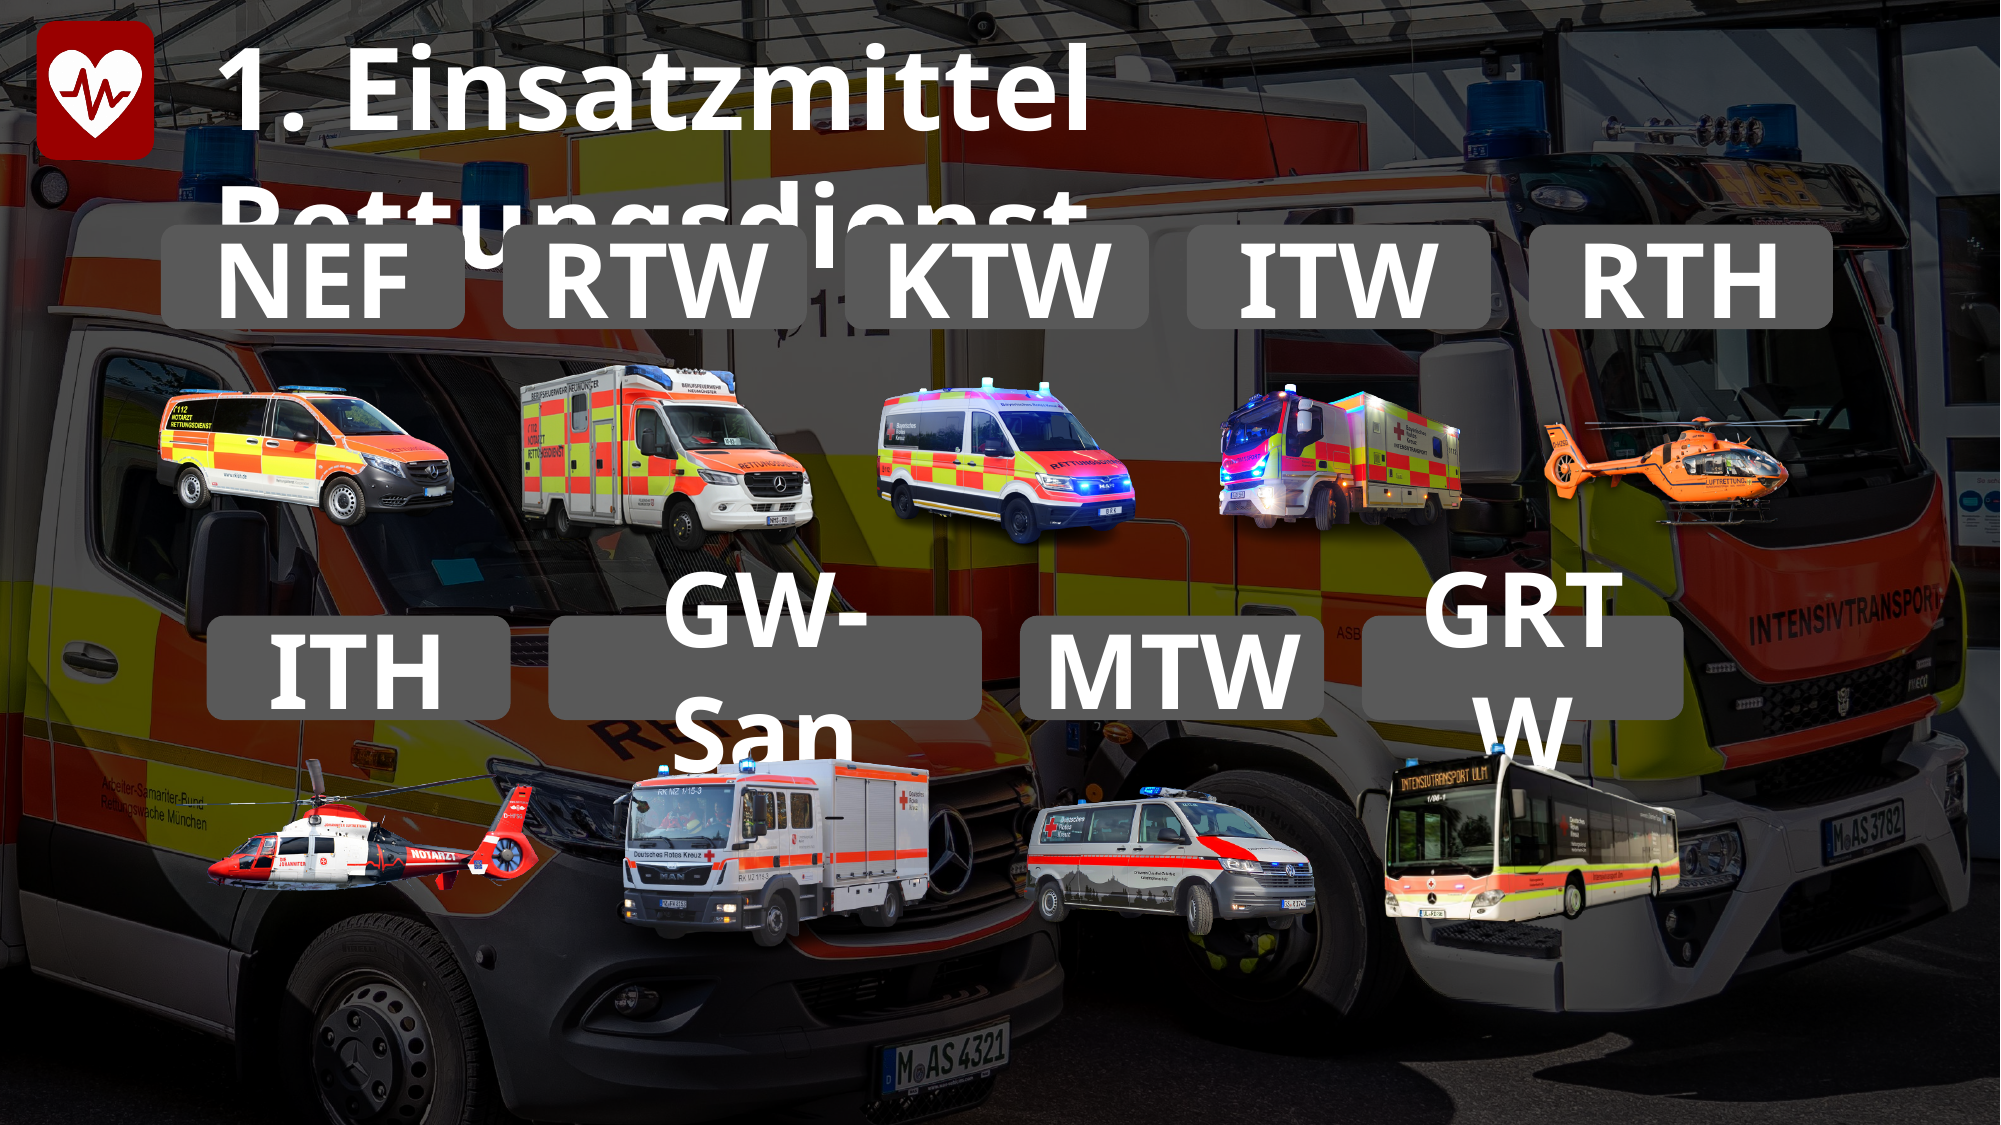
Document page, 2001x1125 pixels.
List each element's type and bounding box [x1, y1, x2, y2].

text_box [29, 20, 161, 160]
picture [0, 0, 2000, 1125]
